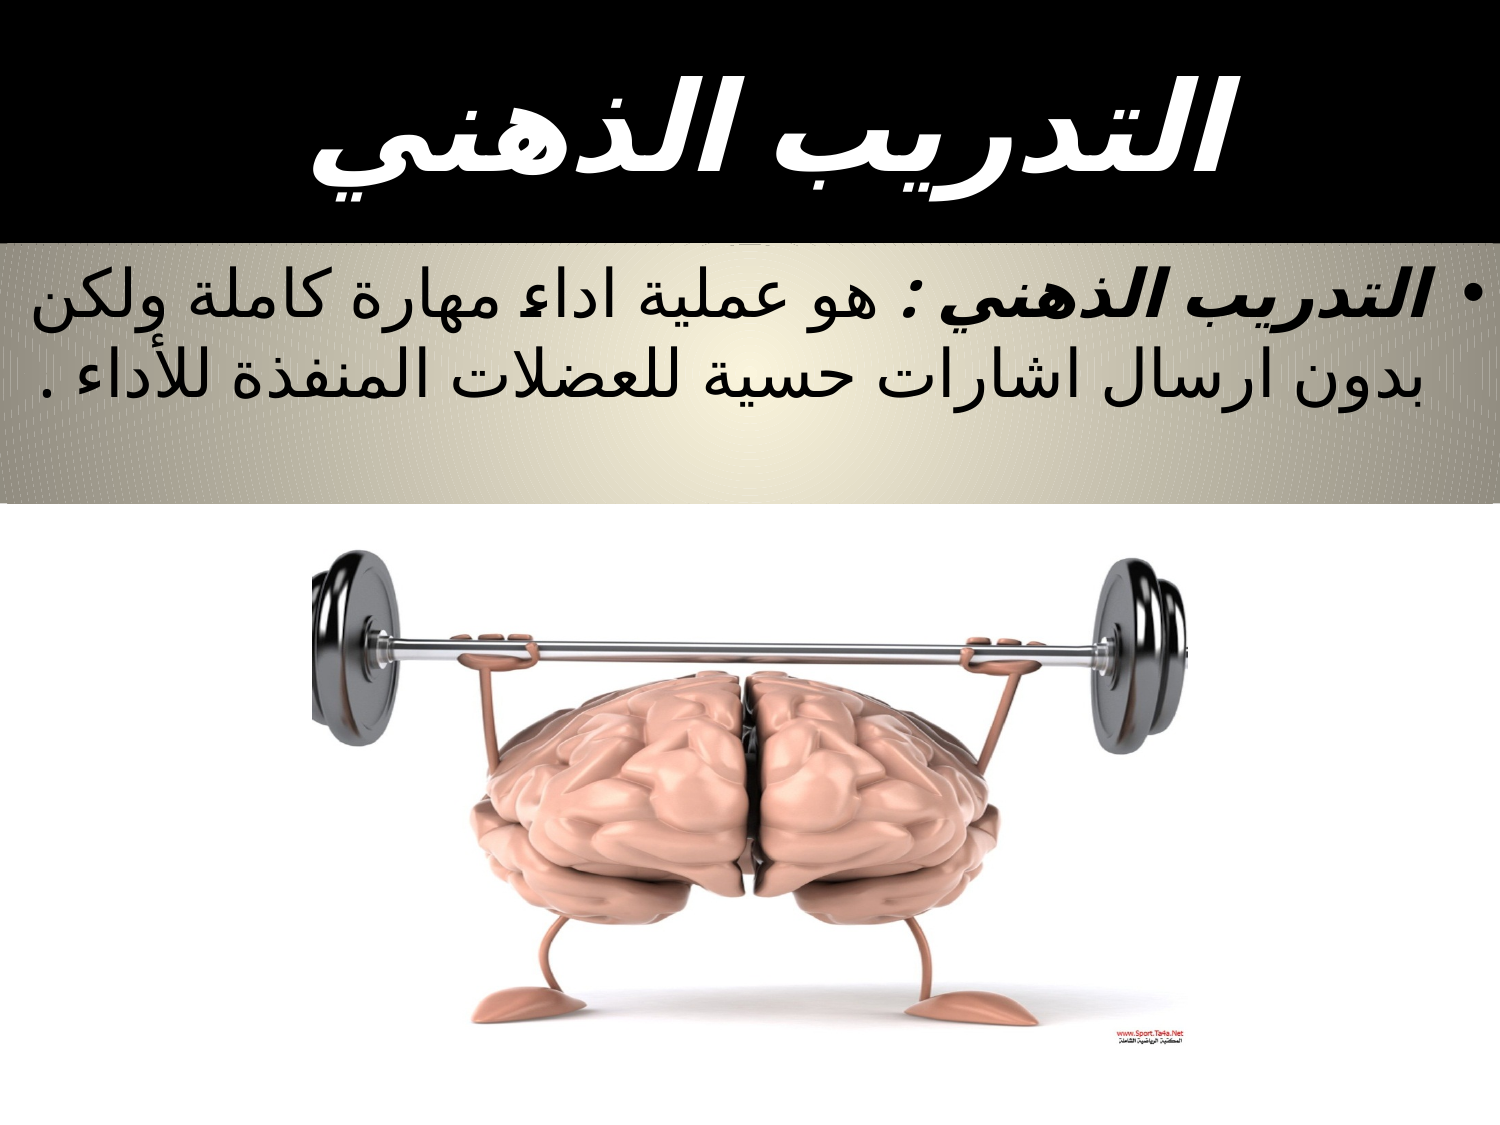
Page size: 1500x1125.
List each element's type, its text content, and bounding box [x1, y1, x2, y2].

list التدريب الذهني : هو عملية اداء مهارة كاملة ولكن بدون ارسال اشارات حسية للعضلات المنفذة للأداء . [0, 243, 1500, 504]
picture [312, 538, 1188, 1048]
title التدريب الذهني [0, 0, 1500, 243]
